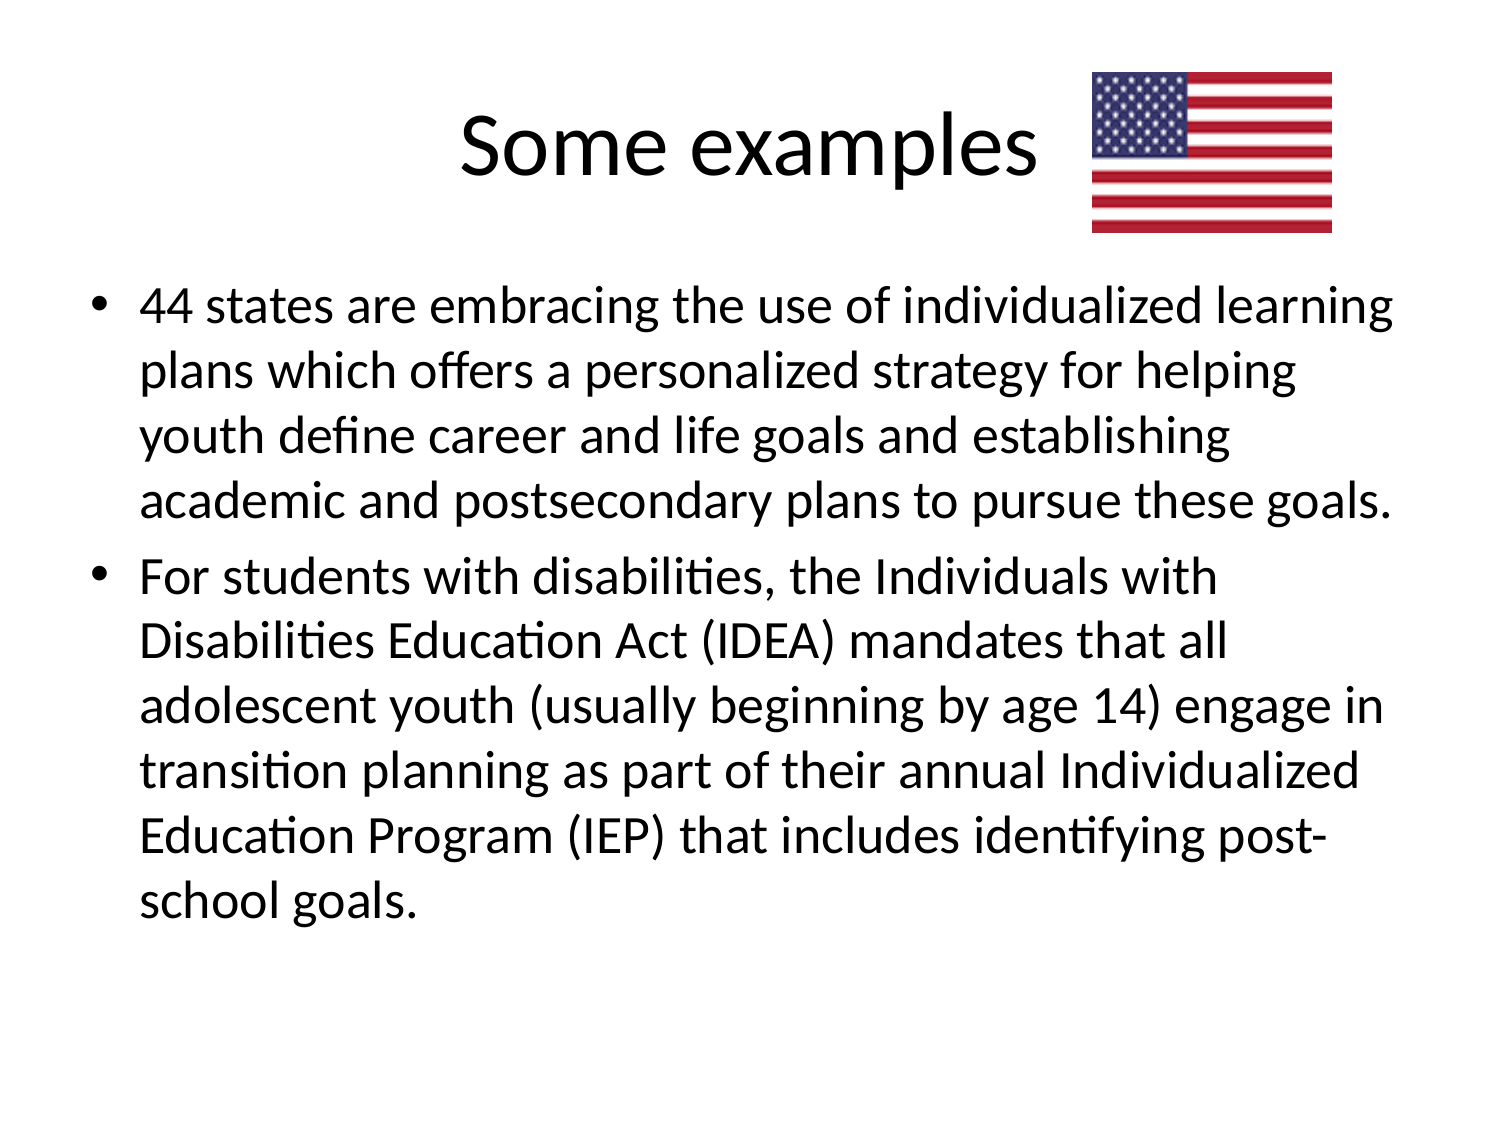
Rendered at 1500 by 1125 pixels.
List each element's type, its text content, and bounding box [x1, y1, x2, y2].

list 44 states are embracing the use of individualized learning plans which offers a personalized strategy for helping youth define career and life goals and establishing academic and postsecondary plans to pursue these goals. For students with disabilities, the Individuals with Disabilities Education Act (IDEA) mandates that all adolescent youth (usually beginning by age 14) engage in transition planning as part of their annual Individualized Education Program (IEP) that includes identifying post-school goals. [75, 262, 1425, 1005]
title Some examples [75, 45, 1425, 233]
picture [1091, 71, 1332, 233]
